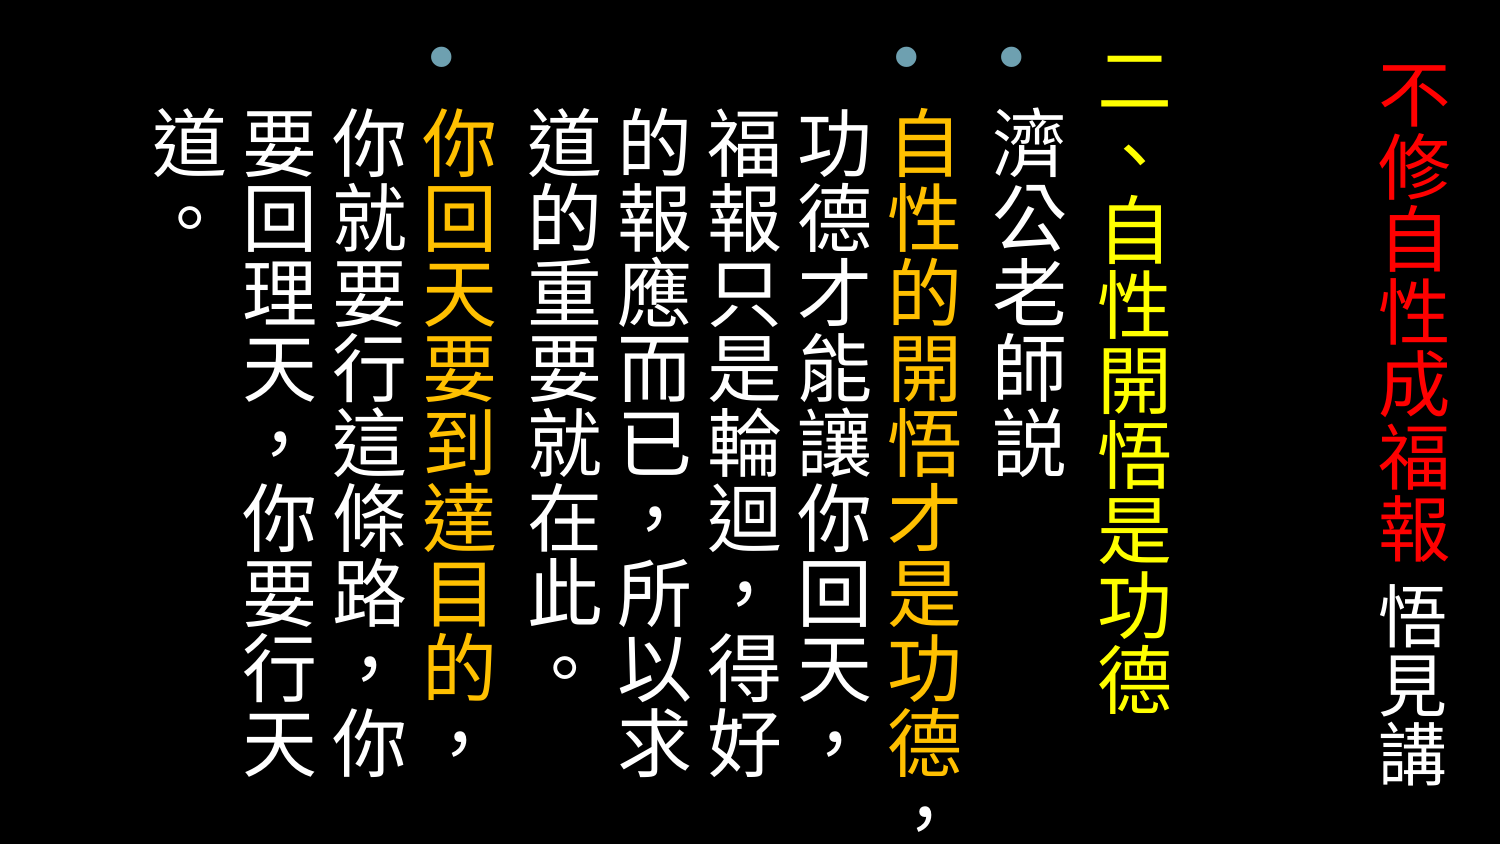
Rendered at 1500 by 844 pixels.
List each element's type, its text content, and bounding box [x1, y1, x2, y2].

list 二、自性開悟是功德 濟公老師説 自性的開悟才是功德，功德才能讓你回天，福報只是輪迴，得好的報應而已，所以求道的重要就在此。 你回天要到達目的，你就要行這條路，你要回理天，你要行天道。 [29, 21, 1353, 825]
title 不修自性成福報 悟見講 [1353, 27, 1473, 820]
